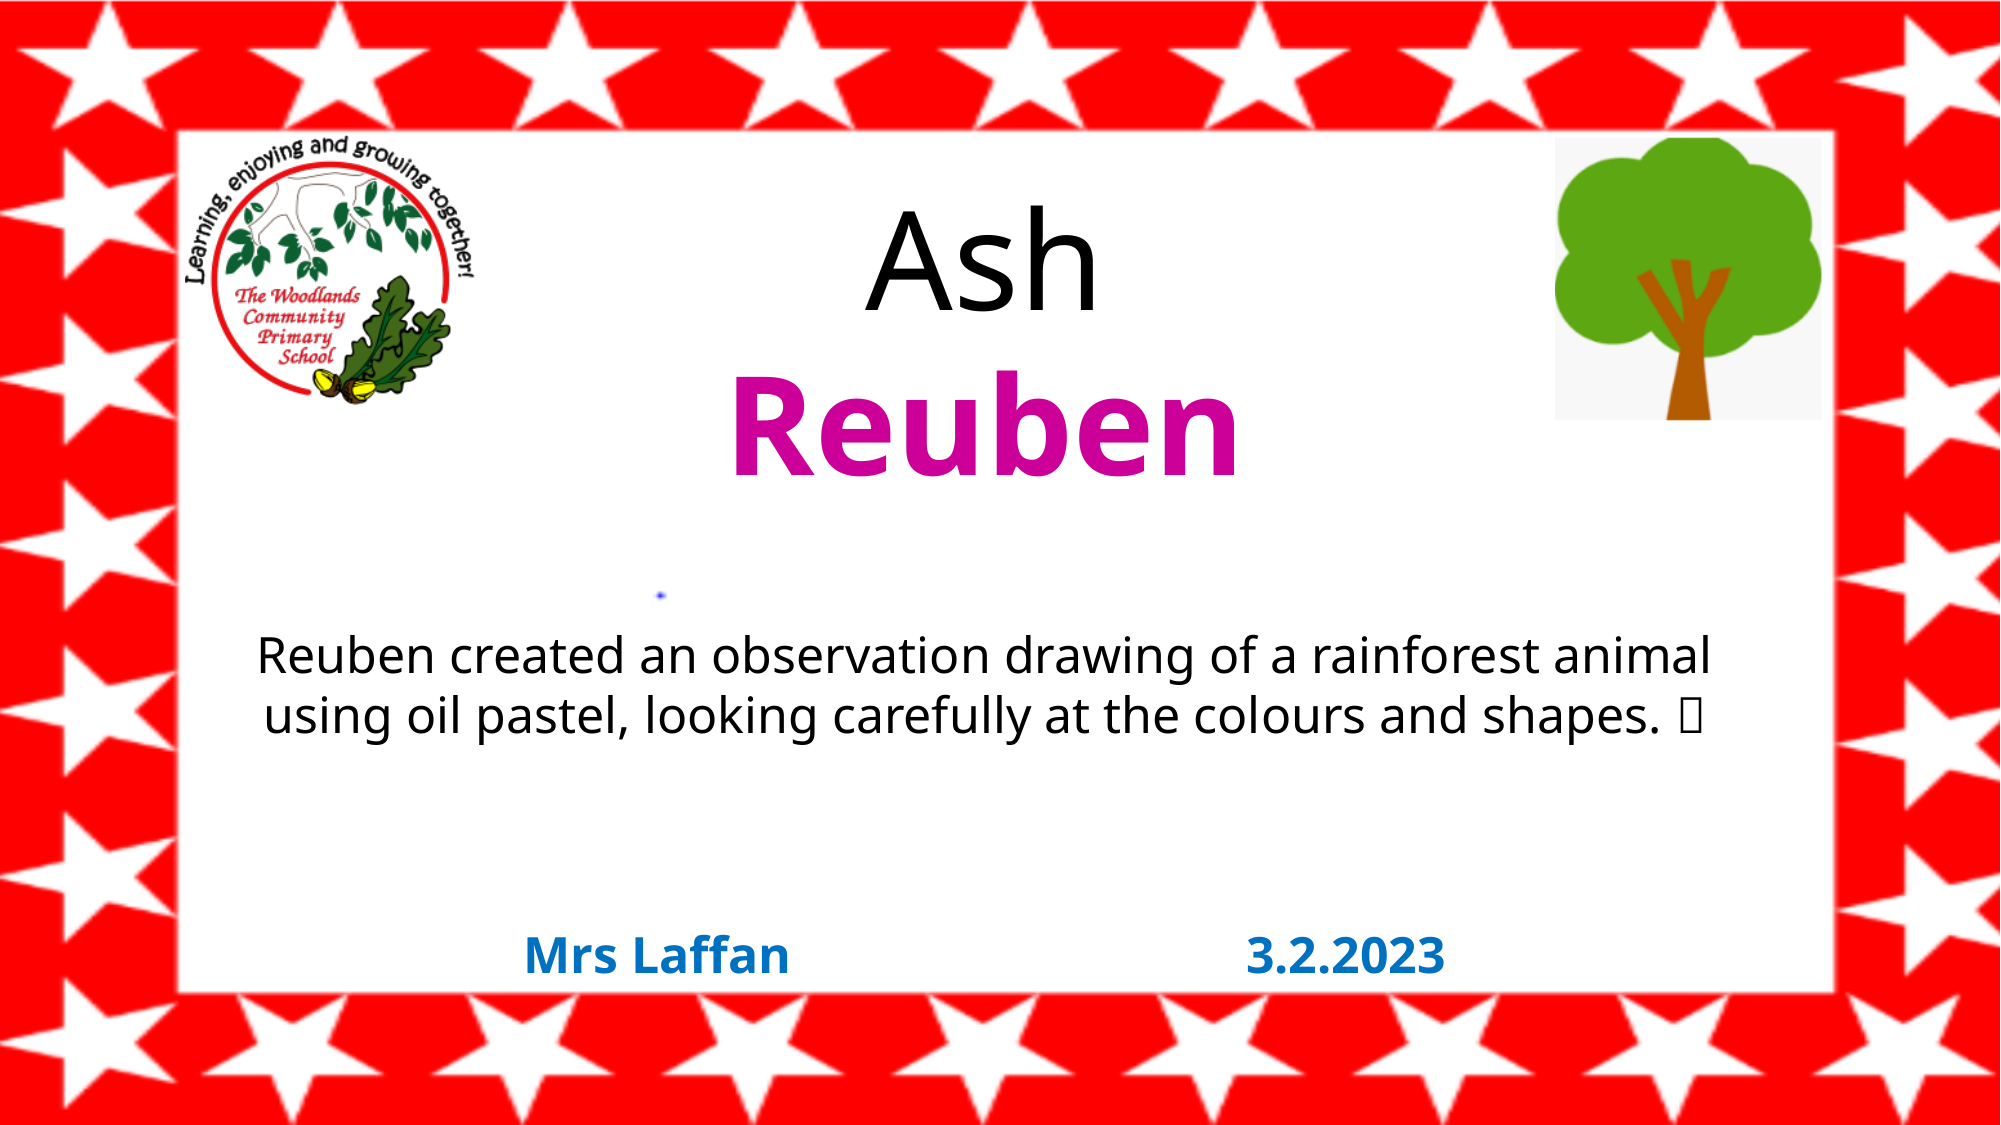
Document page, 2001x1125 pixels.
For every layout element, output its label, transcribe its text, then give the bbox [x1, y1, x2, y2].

text_box Ash Reuben Reuben created an observation drawing of a rainforest animal using oil pastel, looking carefully at the colours and shapes.  Mrs Laffan 3.2.2023 [1563, 422, 1785, 1051]
text_box Ash Reuben Reuben created an observation drawing of a rainforest animal using oil pastel, looking carefully at the colours and shapes.  Mrs Laffan 3.2.2023 [185, 405, 437, 1051]
picture [0, 0, 2000, 1125]
